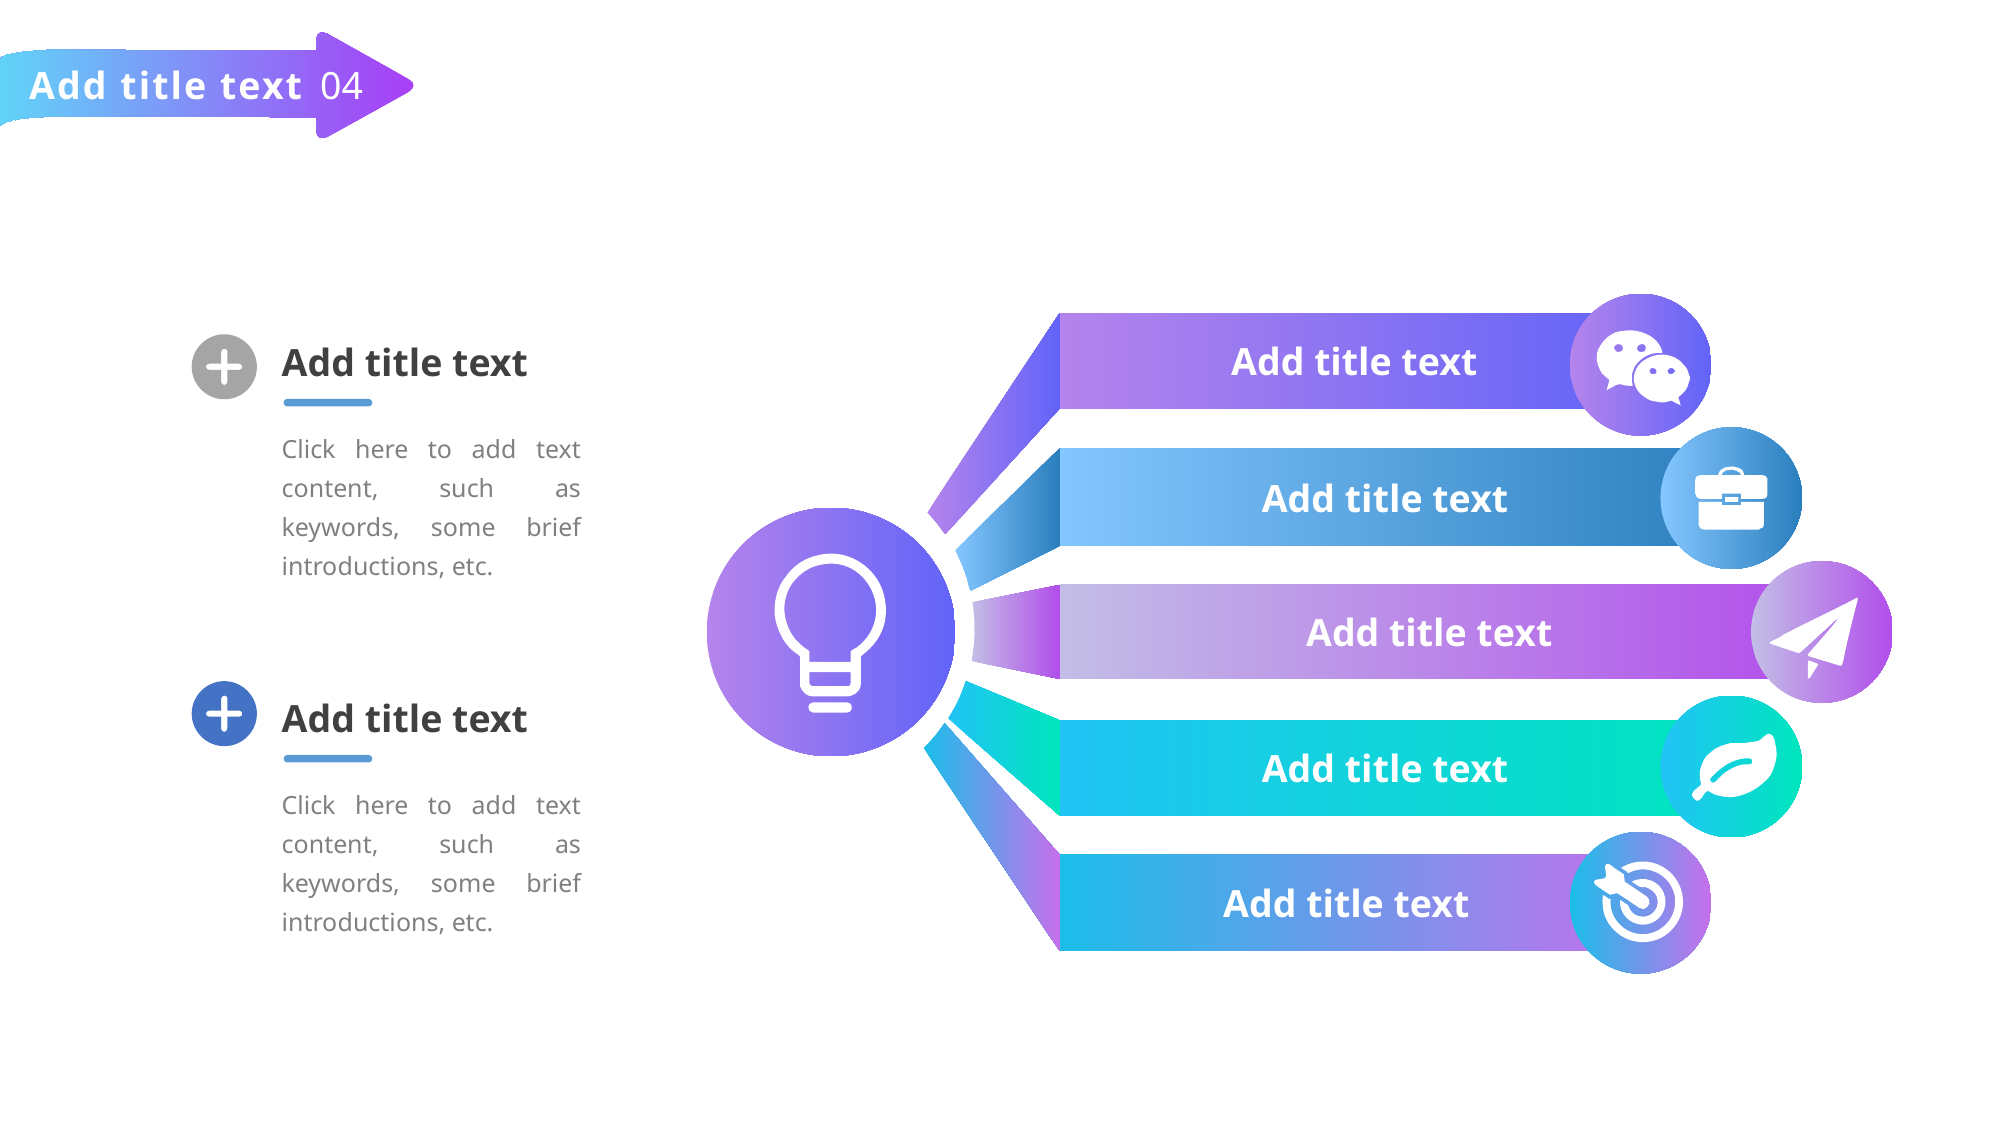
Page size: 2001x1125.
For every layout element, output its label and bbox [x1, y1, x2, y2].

text_box [191, 322, 597, 946]
text_box [706, 293, 1893, 974]
text_box [0, 31, 414, 139]
